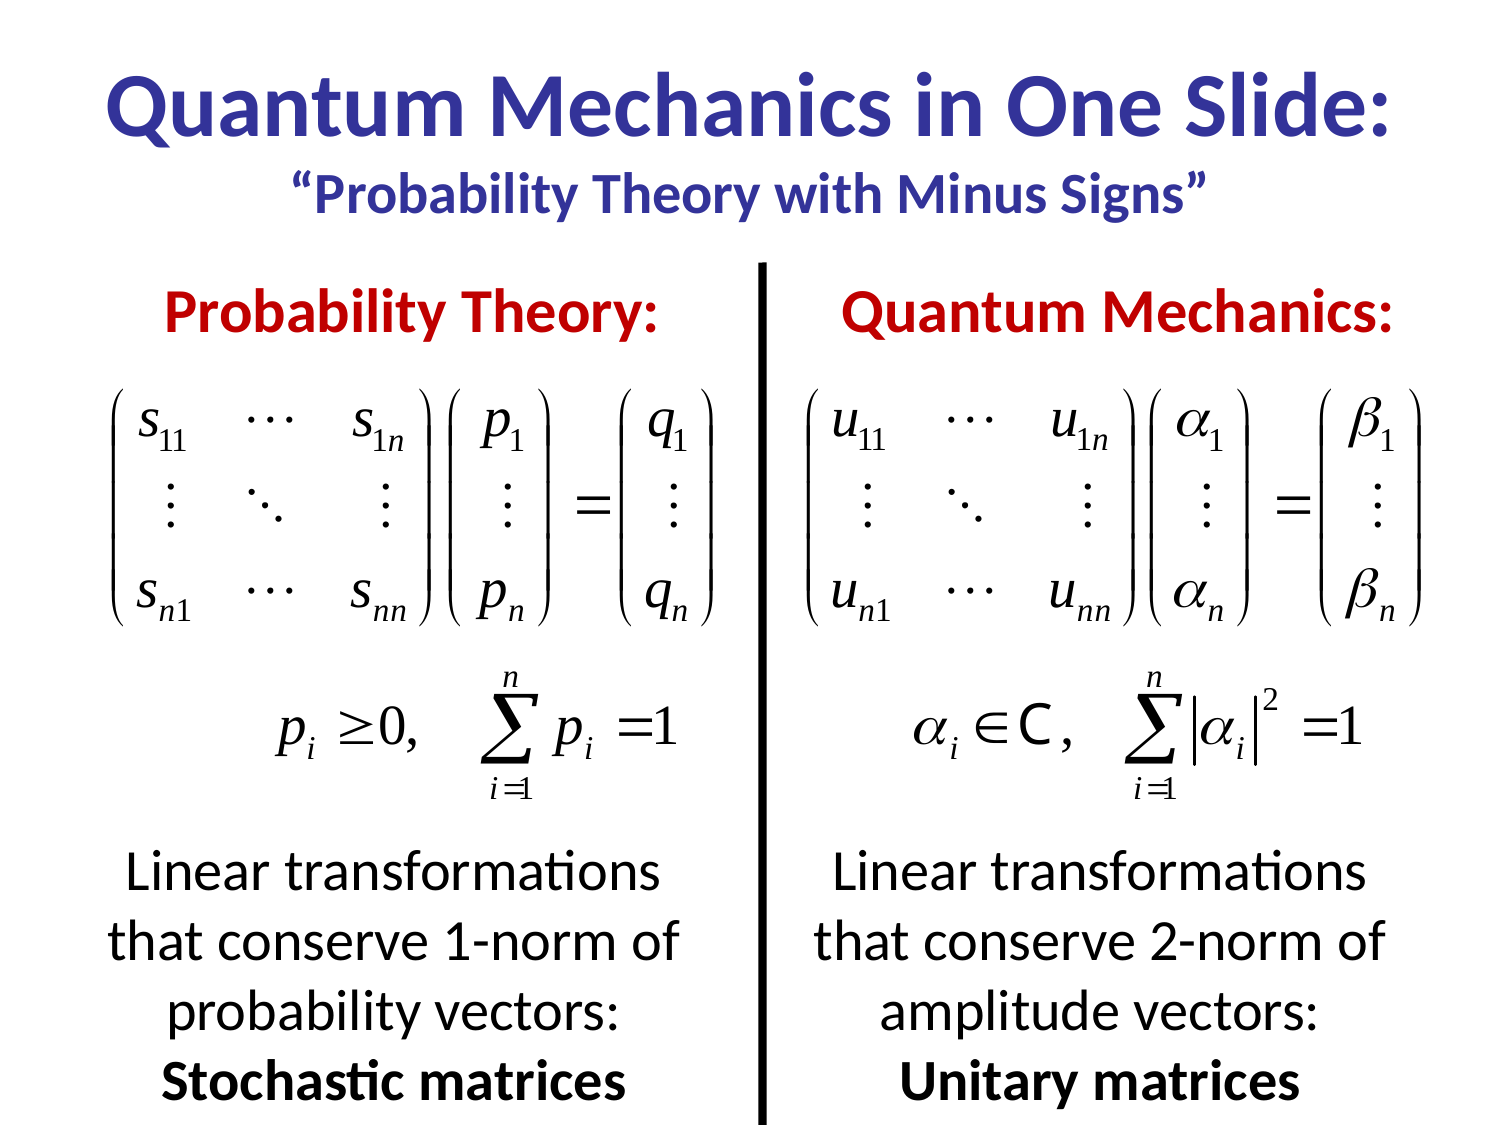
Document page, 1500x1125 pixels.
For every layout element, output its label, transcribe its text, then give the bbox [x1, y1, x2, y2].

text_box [774, 262, 1439, 1124]
text_box Quantum Mechanics in One Slide: “Probability Theory with Minus Signs” [37, 37, 1463, 233]
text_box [74, 262, 729, 1124]
